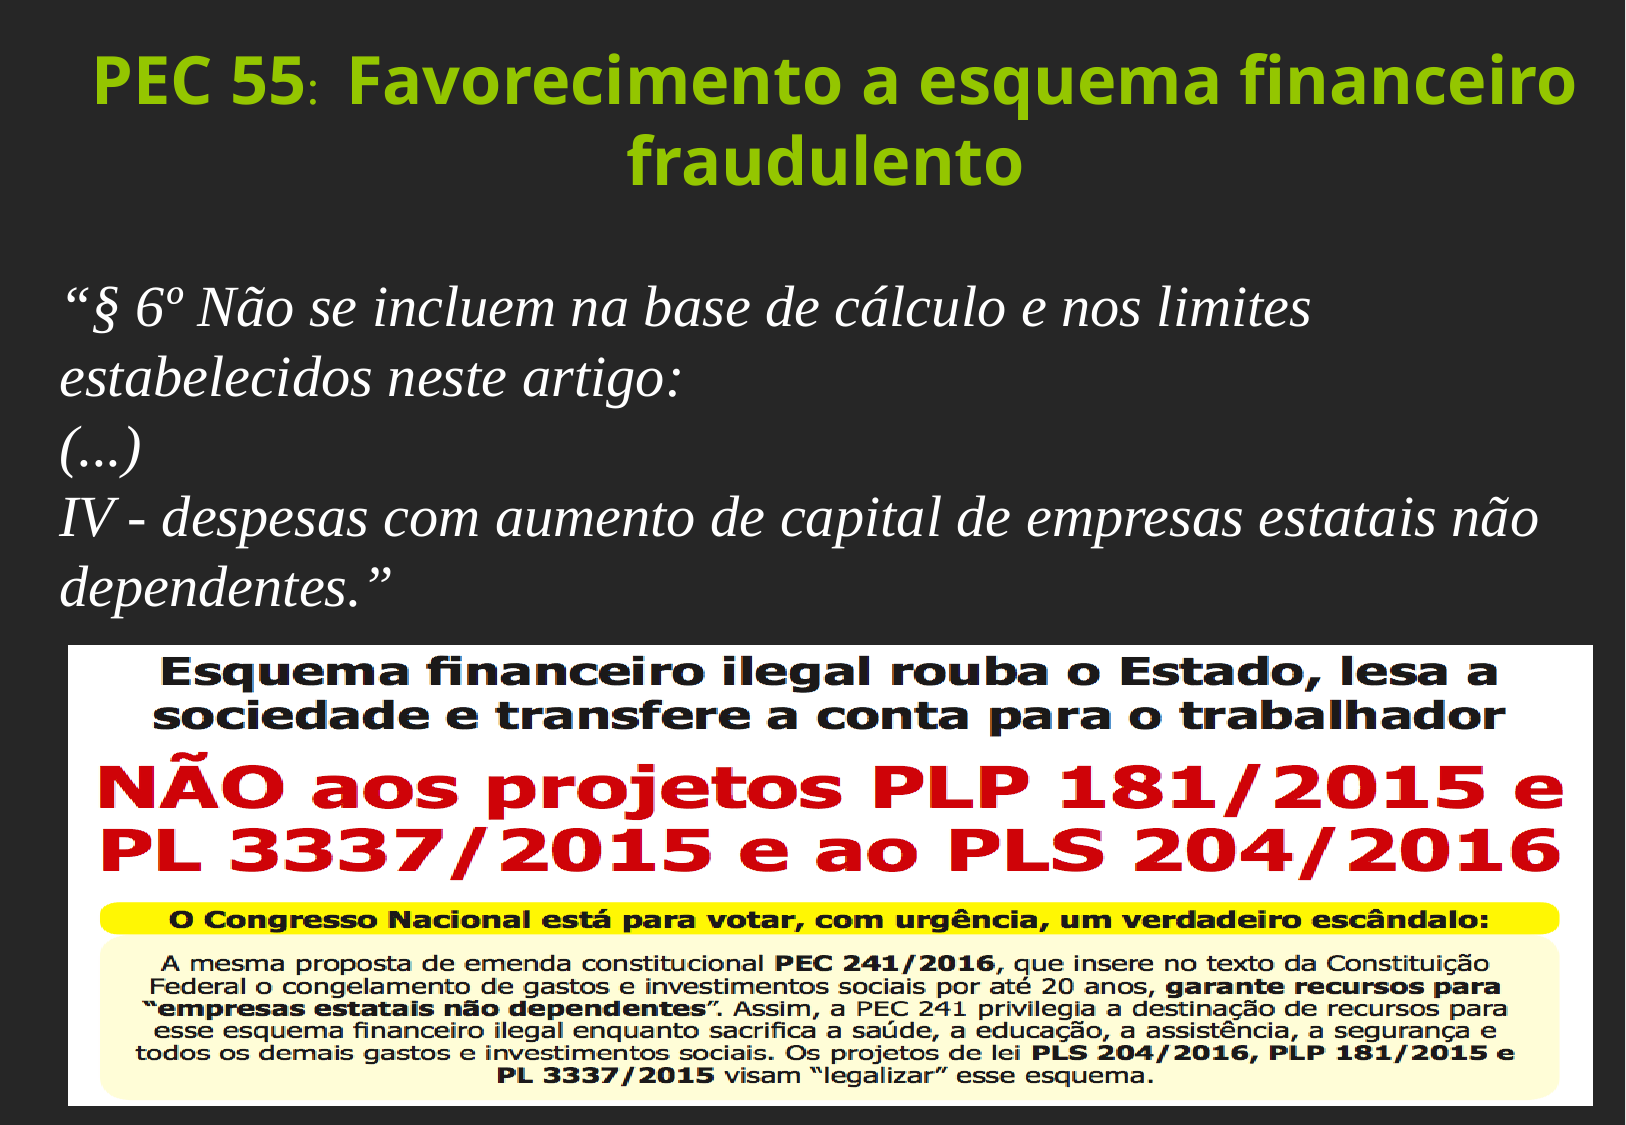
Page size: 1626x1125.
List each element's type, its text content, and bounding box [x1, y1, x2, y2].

picture [68, 644, 1593, 1107]
text_box PEC 55: Favorecimento a esquema financeiro fraudulento “§ 6º Não se incluem na base de cálculo e nos limites estabelecidos neste artigo: (...) IV - despesas com aumento de capital de empresas estatais não dependentes.” [44, 30, 1625, 746]
